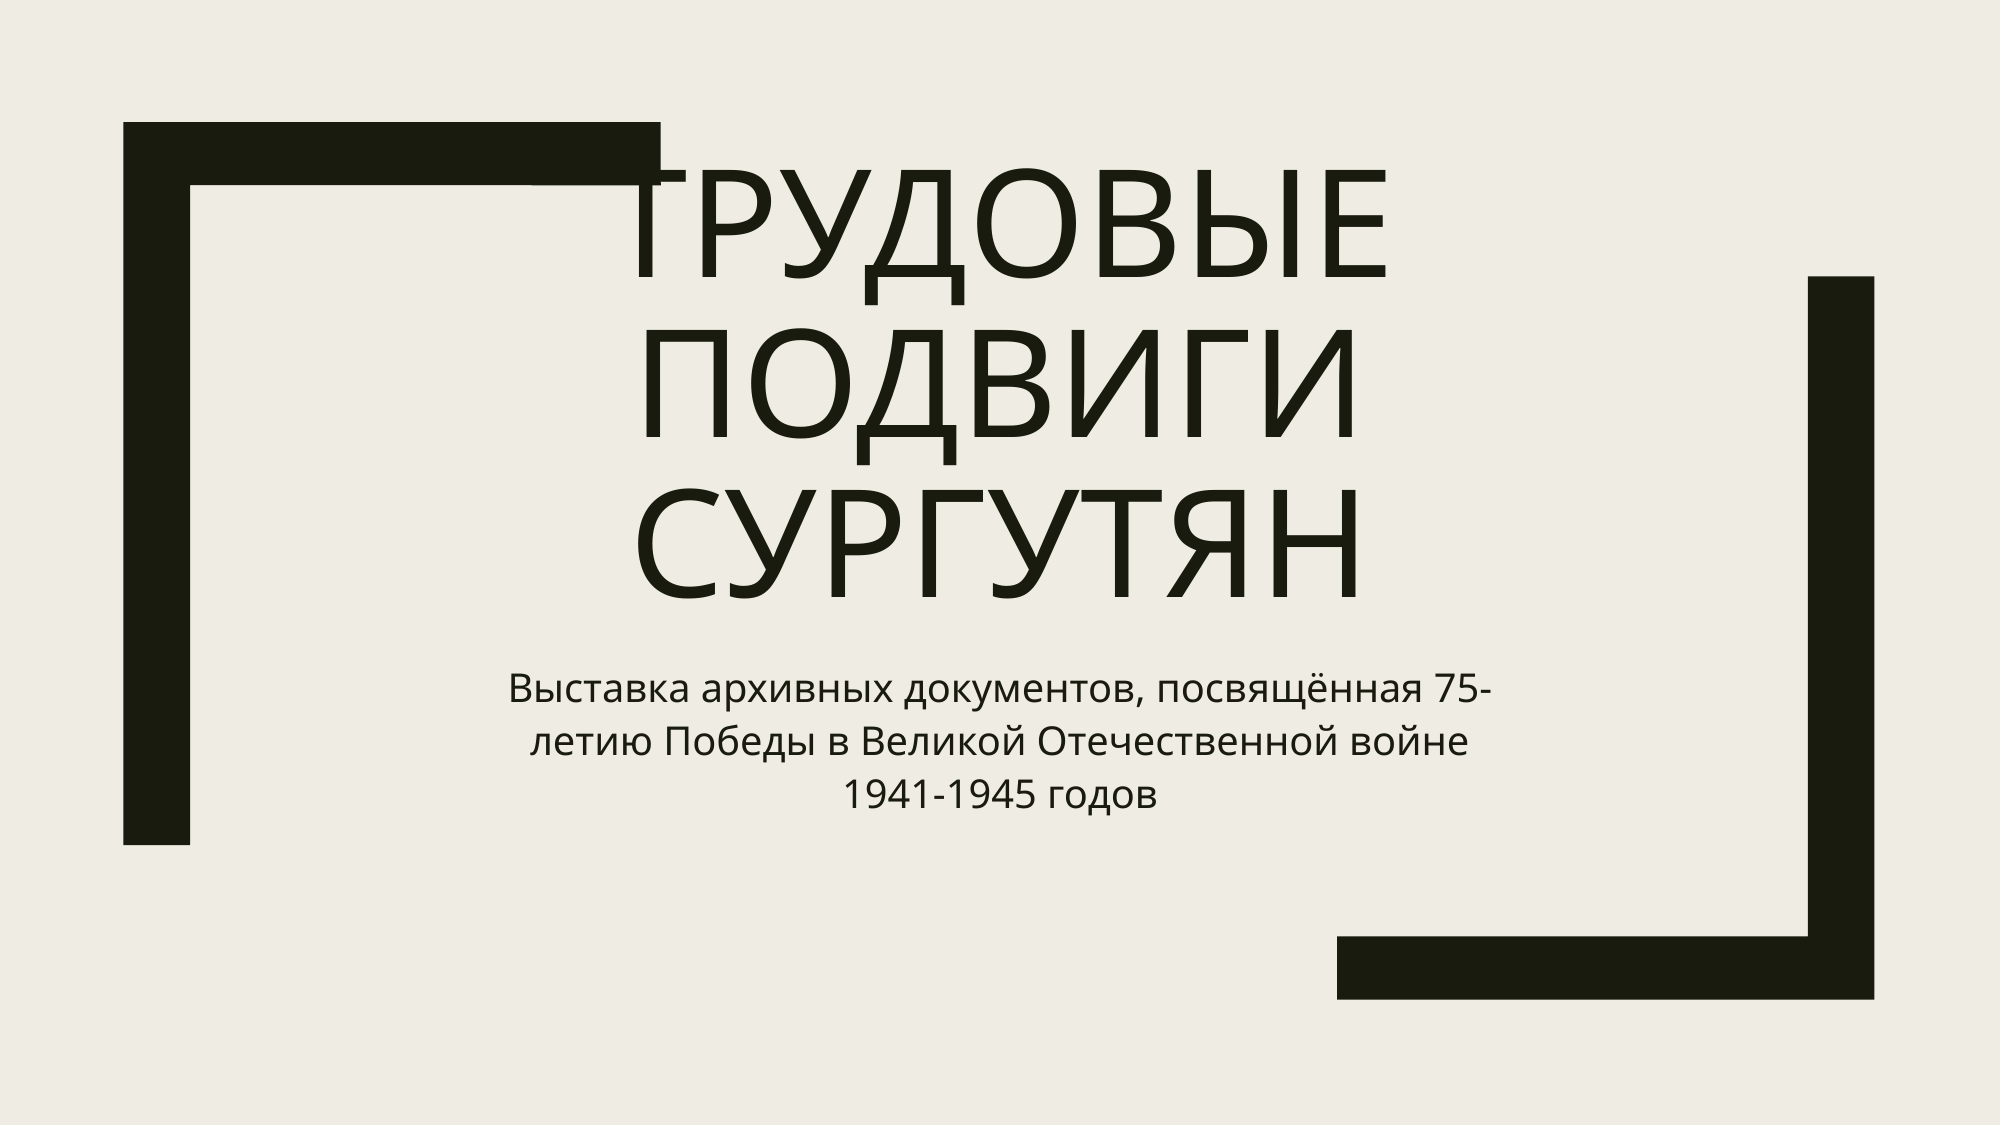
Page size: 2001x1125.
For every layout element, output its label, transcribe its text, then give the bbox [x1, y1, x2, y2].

title Трудовые подвиги сургутян [314, 293, 1686, 638]
subtitle Выставка архивных документов, посвящённая 75-летию Победы в Великой Отечественной войне 1941-1945 годов [439, 649, 1561, 828]
